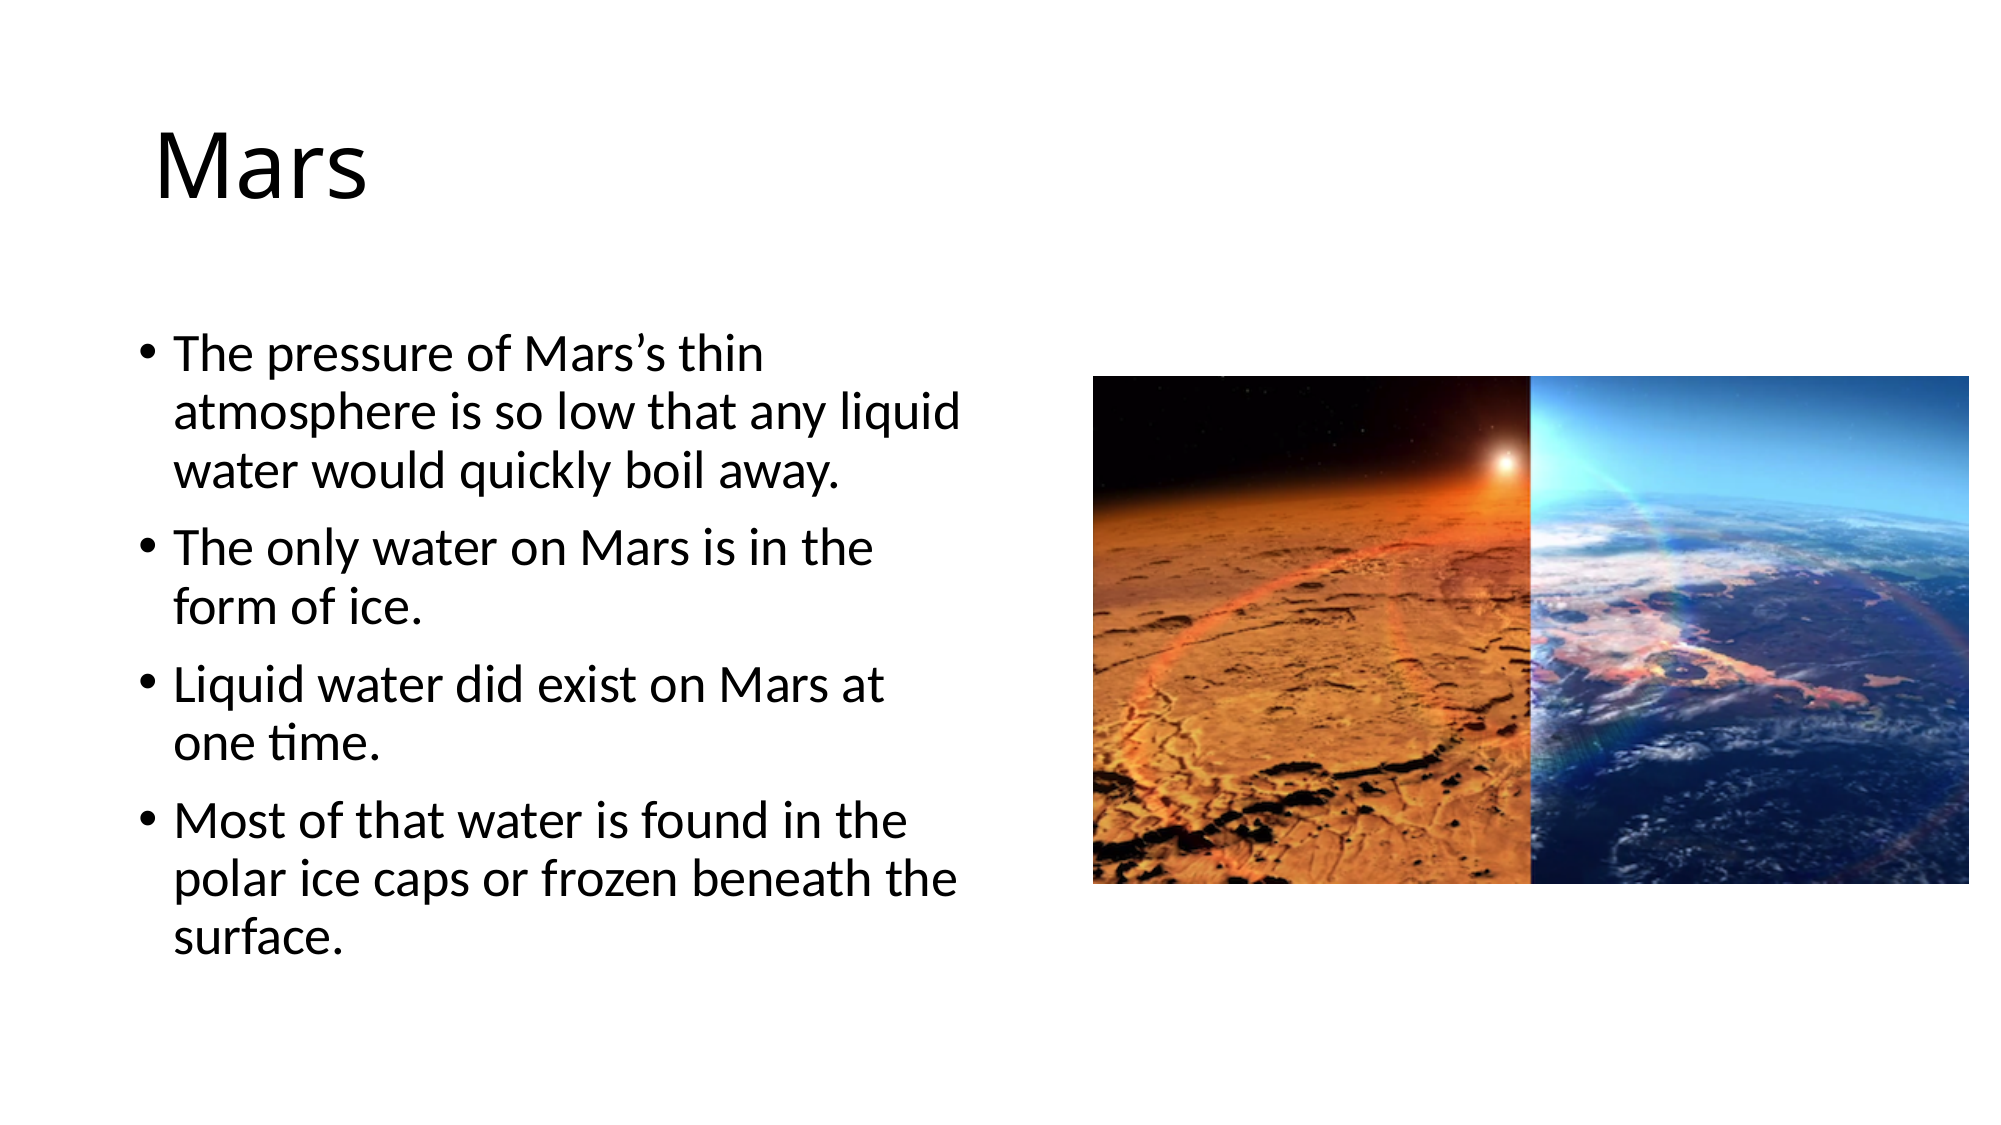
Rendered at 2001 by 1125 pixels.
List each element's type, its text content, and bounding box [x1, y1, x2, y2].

picture [1093, 376, 1969, 884]
list The pressure of Mars’s thin atmosphere is so low that any liquid water would quickly boil away. The only water on Mars is in the form of ice. Liquid water did exist on Mars at one time. Most of that water is found in the polar ice caps or frozen beneath the surface. [123, 317, 980, 1033]
title Mars [137, 59, 1863, 278]
